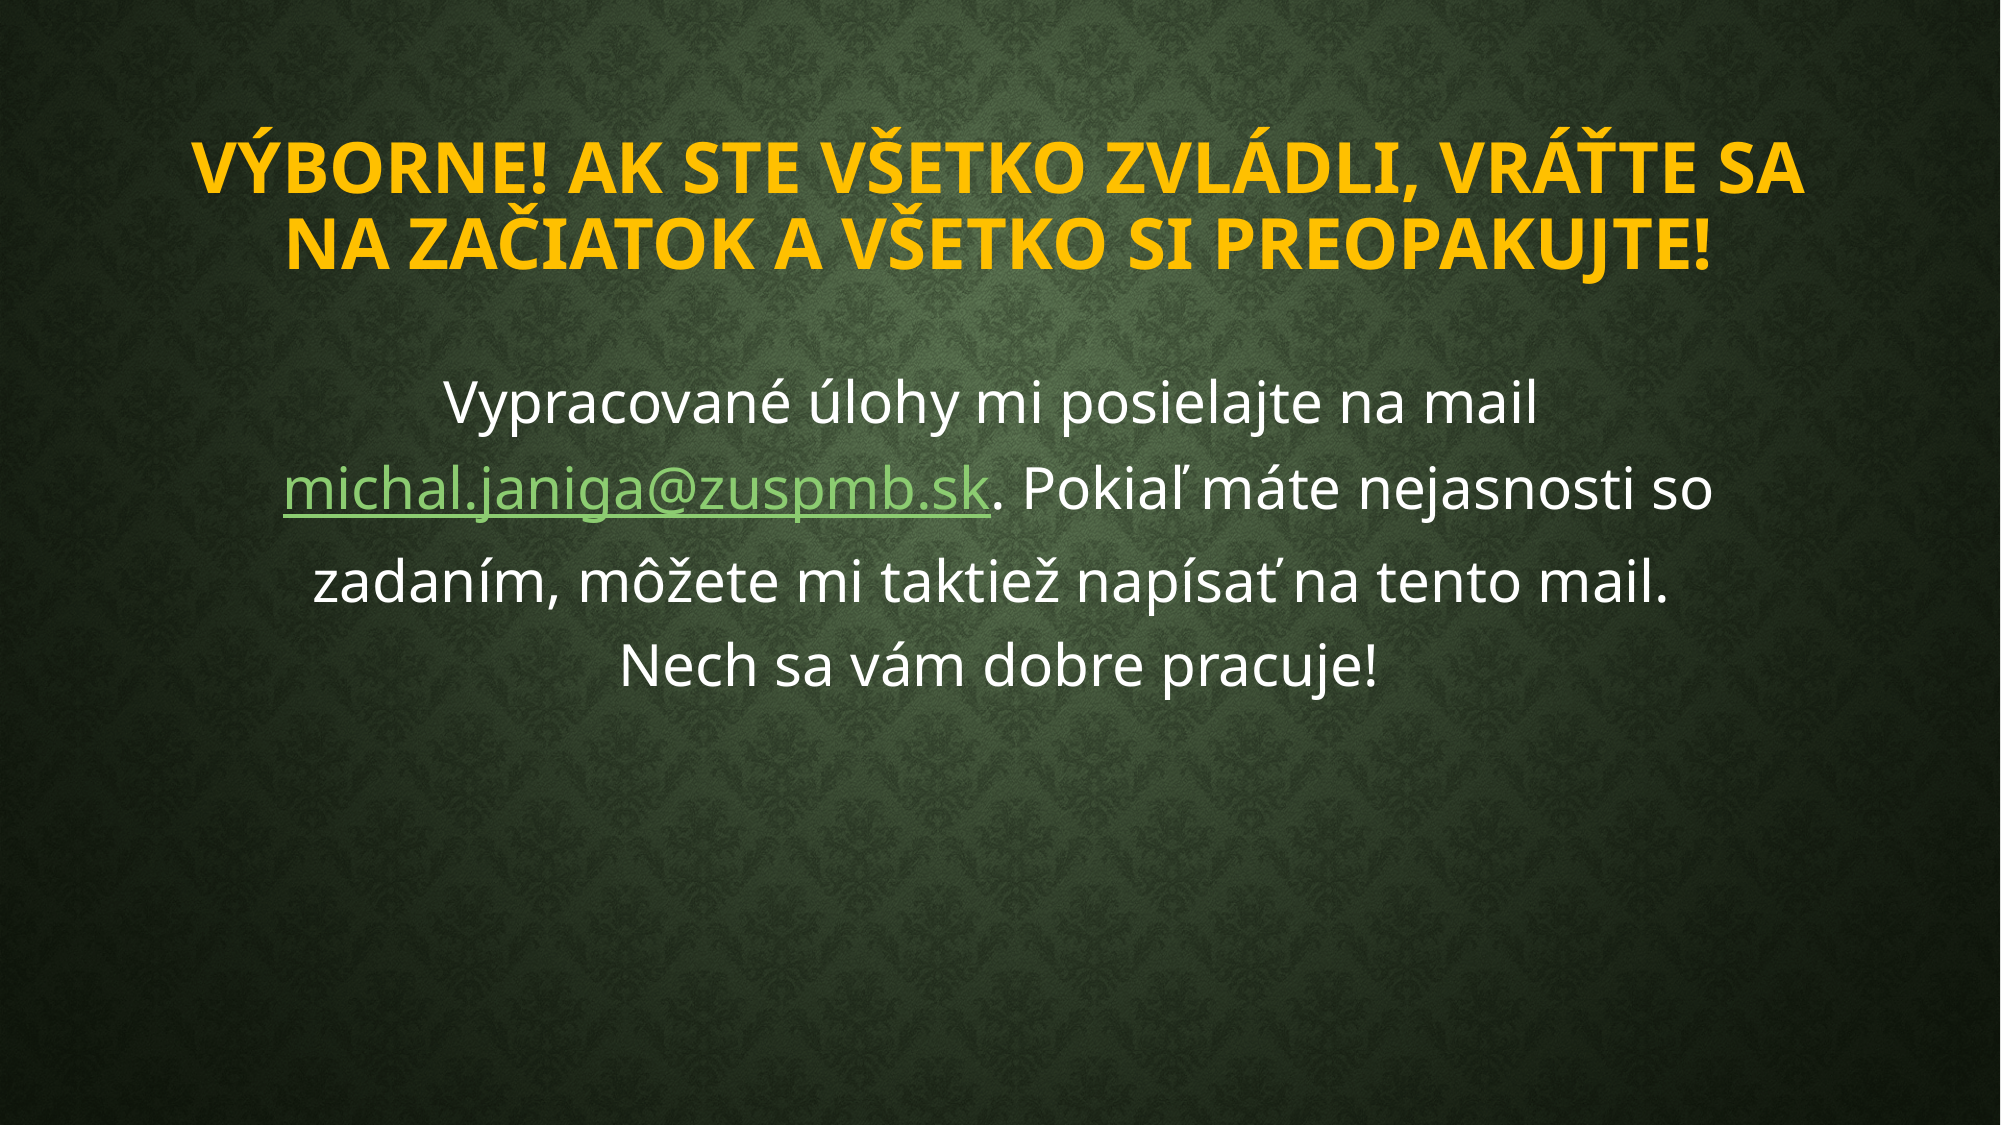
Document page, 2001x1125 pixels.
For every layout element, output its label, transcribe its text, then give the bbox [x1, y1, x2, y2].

title Výborne! Ak ste všetko zvládli, vráťte sa na začiatok a všetko si preopakujte! [149, 99, 1849, 318]
list Vypracované úlohy mi posielajte na mail michal.janiga@zuspmb.sk. Pokiaľ máte nejasnosti so zadaním, môžete mi taktiež napísať na tento mail. Nech sa vám dobre pracuje! [149, 343, 1849, 950]
